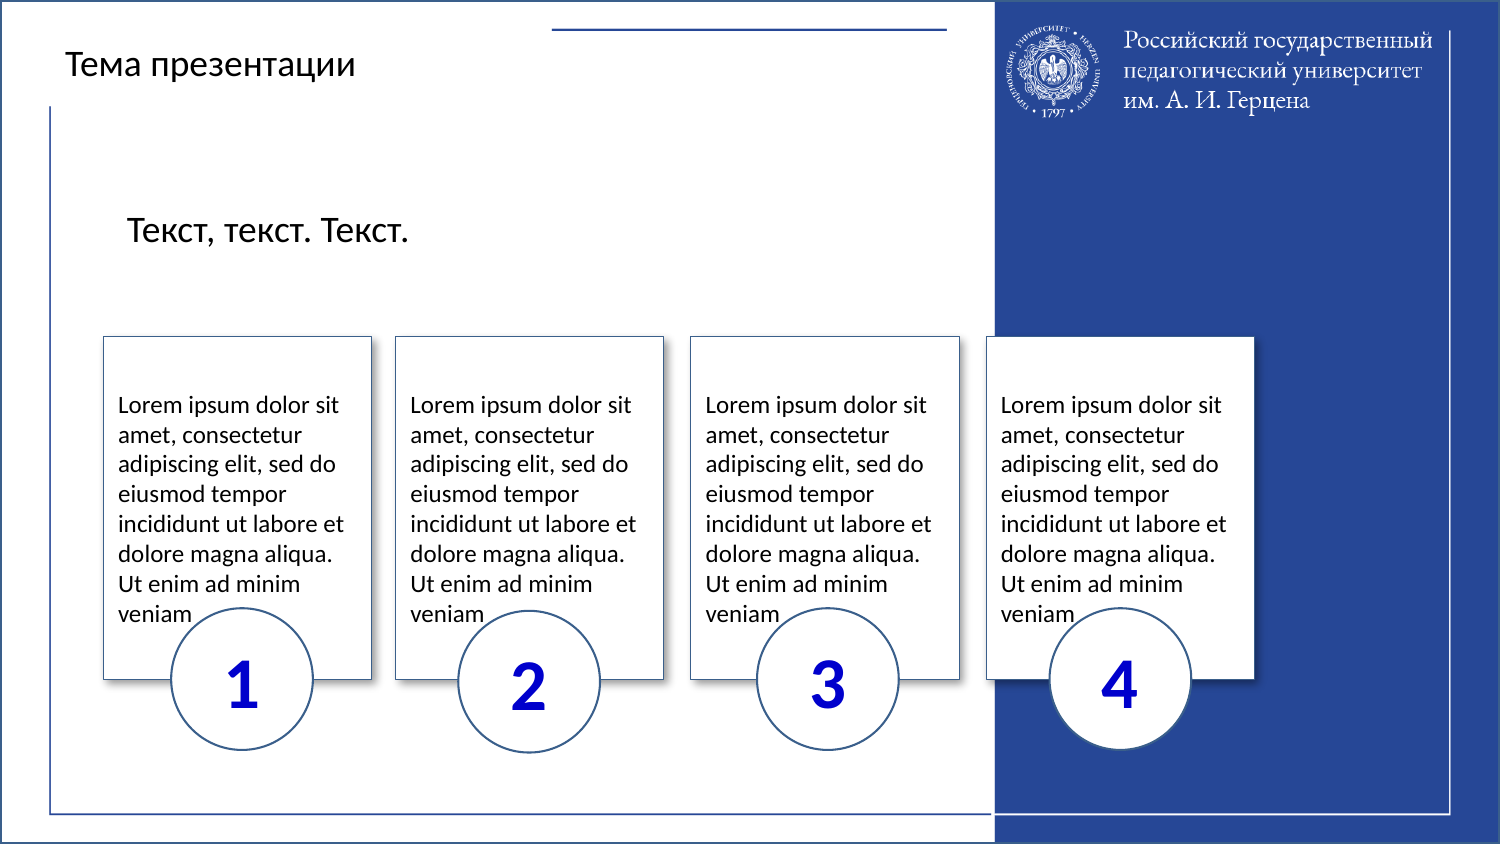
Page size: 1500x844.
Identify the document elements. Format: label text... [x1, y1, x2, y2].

text_box Lorem ipsum dolor sit amet, consectetur adipiscing elit, sed do eiusmod tempor incididunt ut labore et dolore magna aliqua. Ut enim ad minim veniam [101, 334, 374, 681]
text_box Lorem ipsum dolor sit amet, consectetur adipiscing elit, sed do eiusmod tempor incididunt ut labore et dolore magna aliqua. Ut enim ad minim veniam [689, 334, 961, 681]
text_box 1 [169, 606, 315, 753]
text_box Lorem ipsum dolor sit amet, consectetur adipiscing elit, sed do eiusmod tempor incididunt ut labore et dolore magna aliqua. Ut enim ad minim veniam [984, 334, 1257, 681]
text_box Тема презентации [50, 32, 393, 92]
text_box [0, 0, 1500, 844]
text_box 3 [754, 606, 901, 753]
text_box 4 [1047, 606, 1194, 753]
text_box Текст, текст. Текст. [112, 197, 845, 258]
text_box 2 [456, 608, 603, 755]
text_box Lorem ipsum dolor sit amet, consectetur adipiscing elit, sed do eiusmod tempor incididunt ut labore et dolore magna aliqua. Ut enim ad minim veniam [393, 334, 666, 681]
